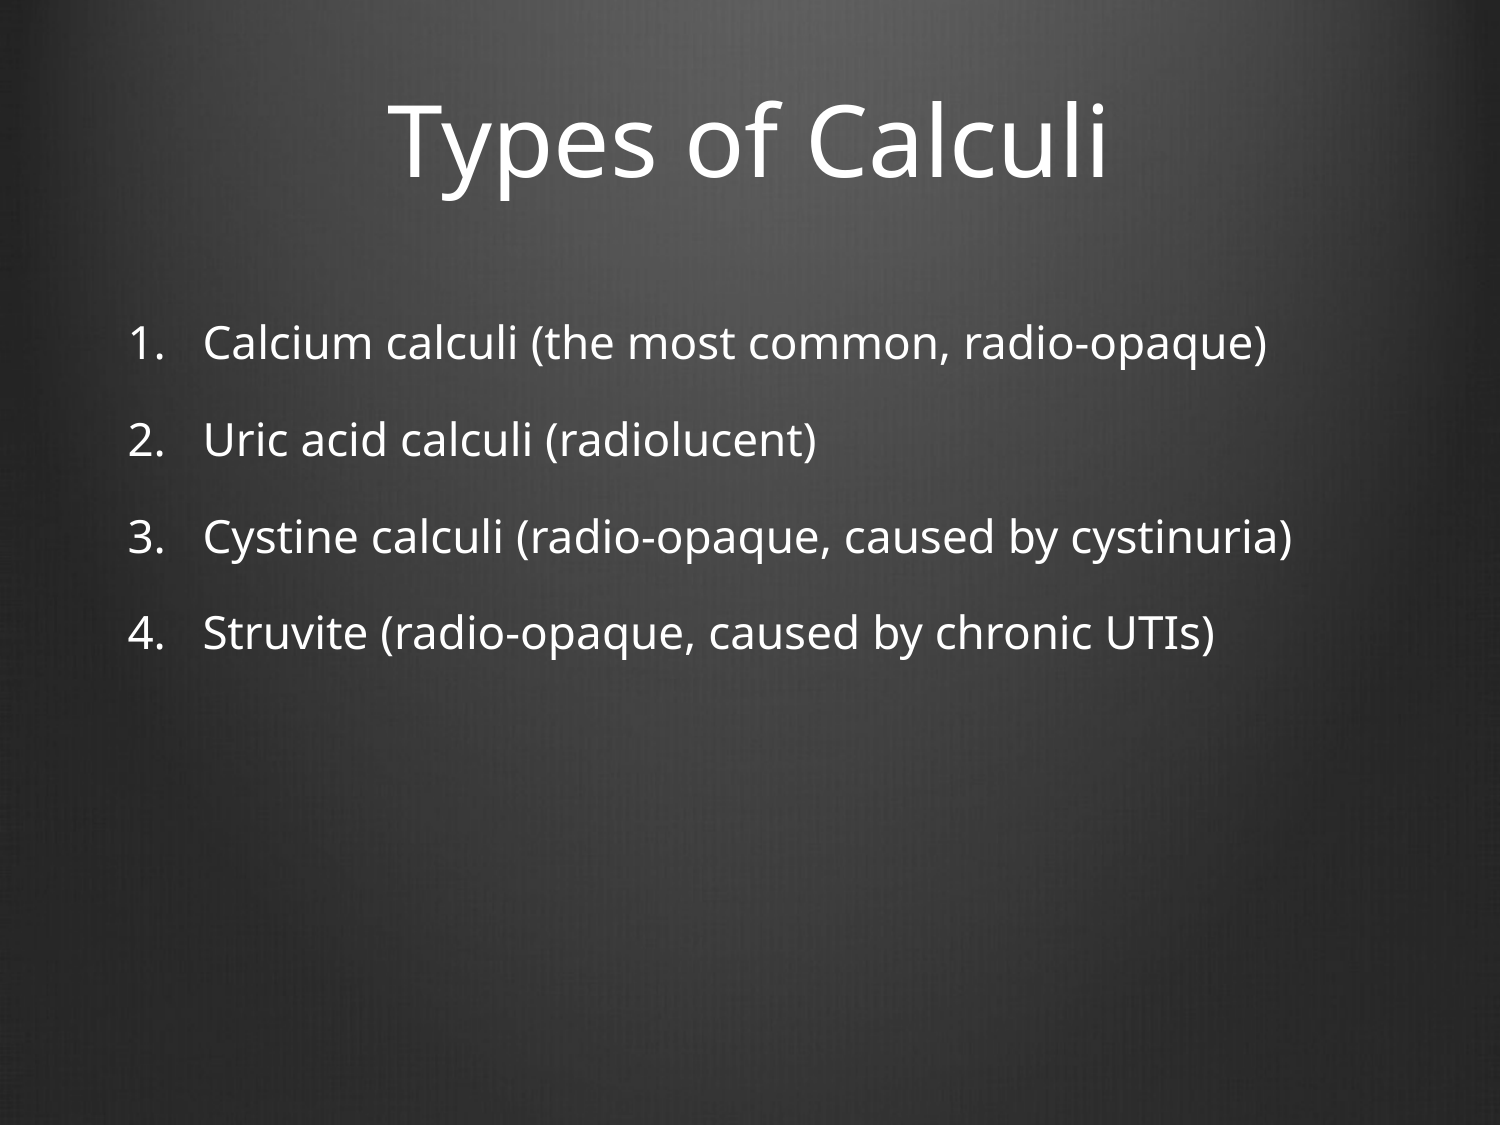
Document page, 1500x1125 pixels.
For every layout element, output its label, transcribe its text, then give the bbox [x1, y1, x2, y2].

title Types of Calculi [112, 19, 1388, 255]
list Calcium calculi (the most common, radio-opaque) Uric acid calculi (radiolucent) Cystine calculi (radio-opaque, caused by cystinuria) Struvite (radio-opaque, caused by chronic UTIs) [112, 306, 1388, 1005]
